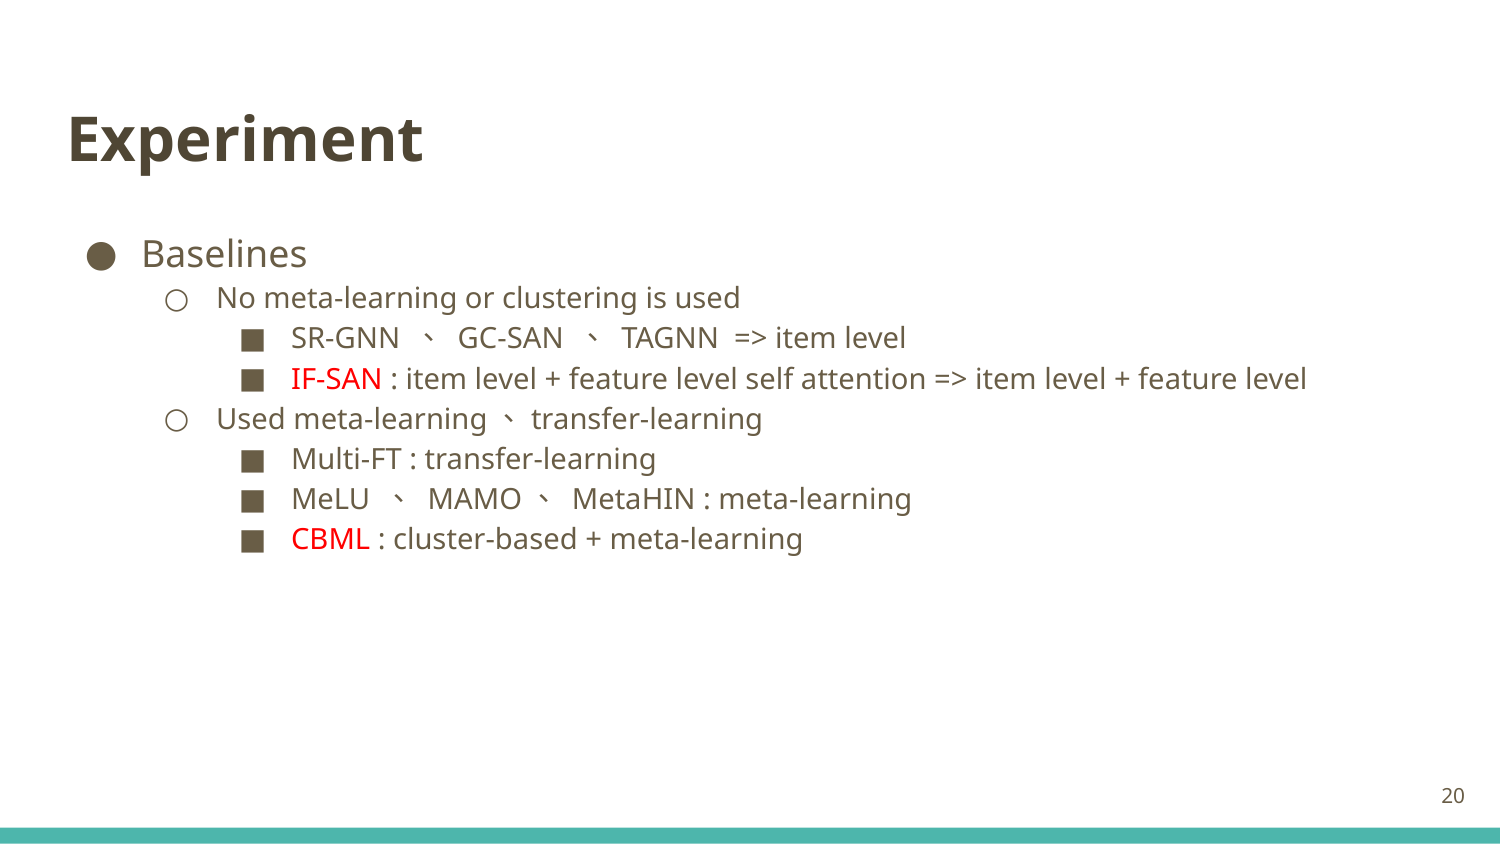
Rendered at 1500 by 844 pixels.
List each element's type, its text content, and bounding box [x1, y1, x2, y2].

list Baselines No meta-learning or clustering is used SR-GNN 、 GC-SAN 、 TAGNN => item level IF-SAN : item level + feature level self attention => item level + feature level Used meta-learning、transfer-learning Multi-FT : transfer-learning MeLU 、 MAMO、 MetaHIN : meta-learning CBML : cluster-based + meta-learning [51, 207, 1449, 750]
title Experiment [51, 72, 1449, 189]
slide_number 20 [1389, 764, 1480, 830]
